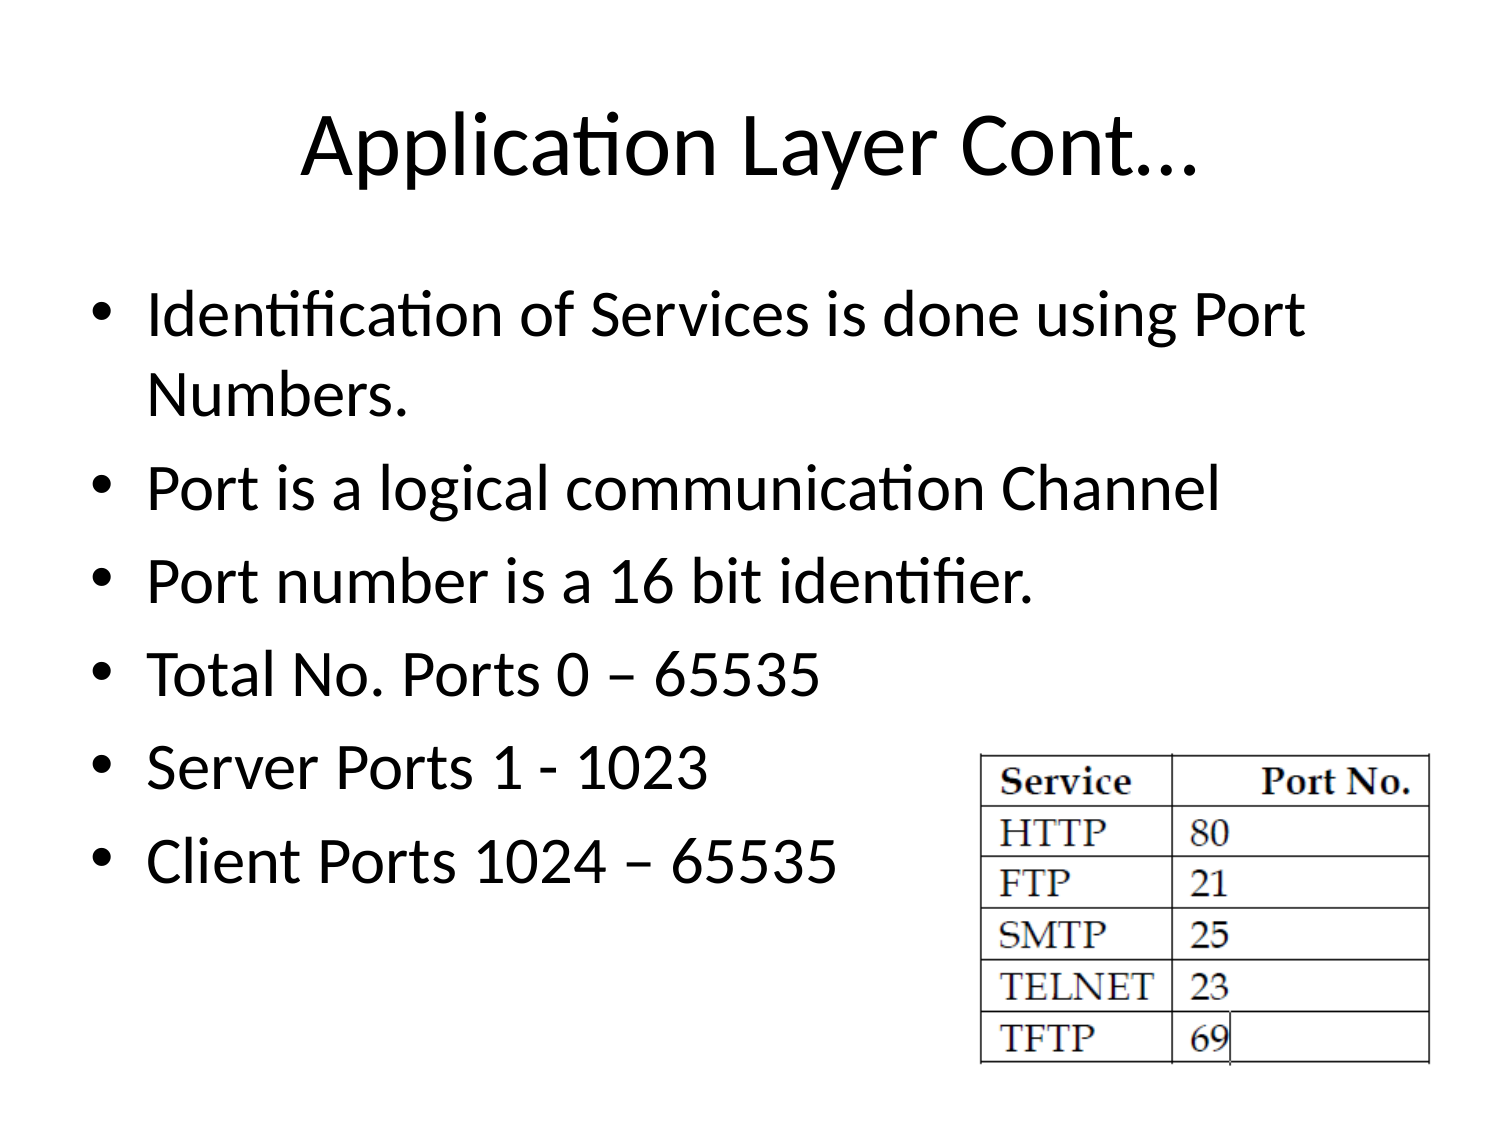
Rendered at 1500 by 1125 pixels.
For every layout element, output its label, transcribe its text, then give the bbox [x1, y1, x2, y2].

title Application Layer Cont… [75, 45, 1425, 233]
picture [971, 749, 1438, 1069]
list Identification of Services is done using Port Numbers. Port is a logical communication Channel Port number is a 16 bit identifier. Total No. Ports 0 – 65535 Server Ports 1 - 1023 Client Ports 1024 – 65535 [75, 262, 1425, 1005]
